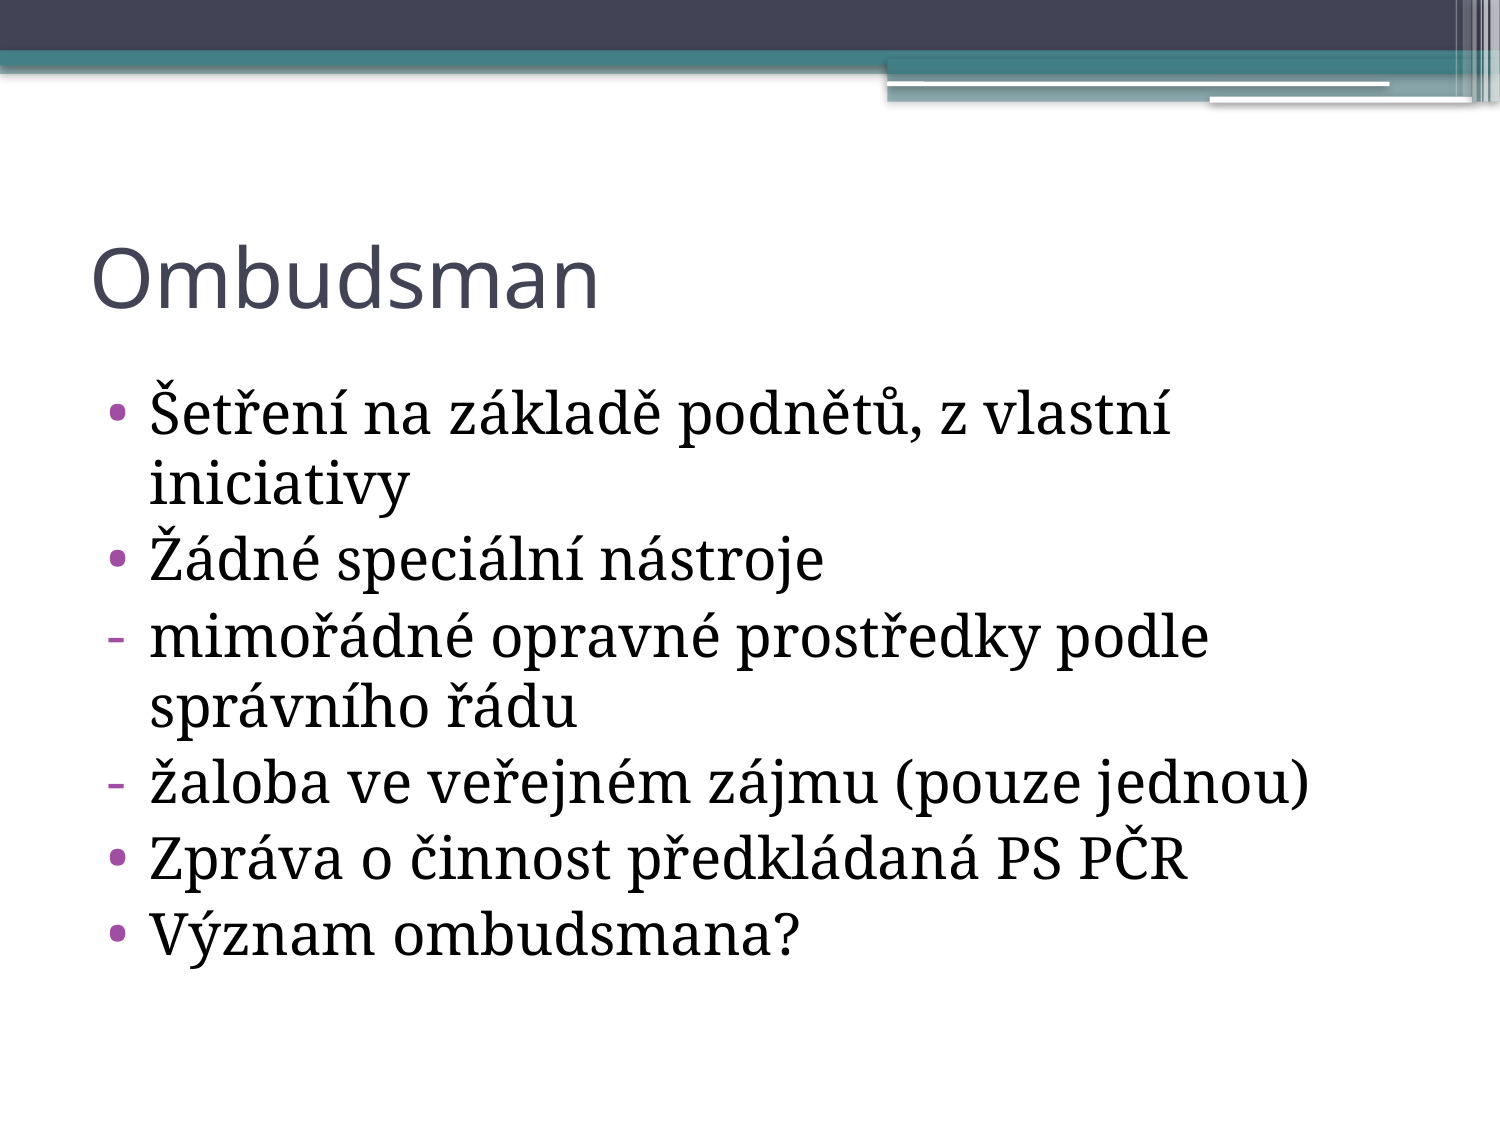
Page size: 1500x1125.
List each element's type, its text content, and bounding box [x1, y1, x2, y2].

list Šetření na základě podnětů, z vlastní iniciativy Žádné speciální nástroje mimořádné opravné prostředky podle správního řádu žaloba ve veřejném zájmu (pouze jednou) Zpráva o činnost předkládaná PS PČR Význam ombudsmana? [75, 368, 1425, 1079]
title Ombudsman [75, 187, 1425, 363]
